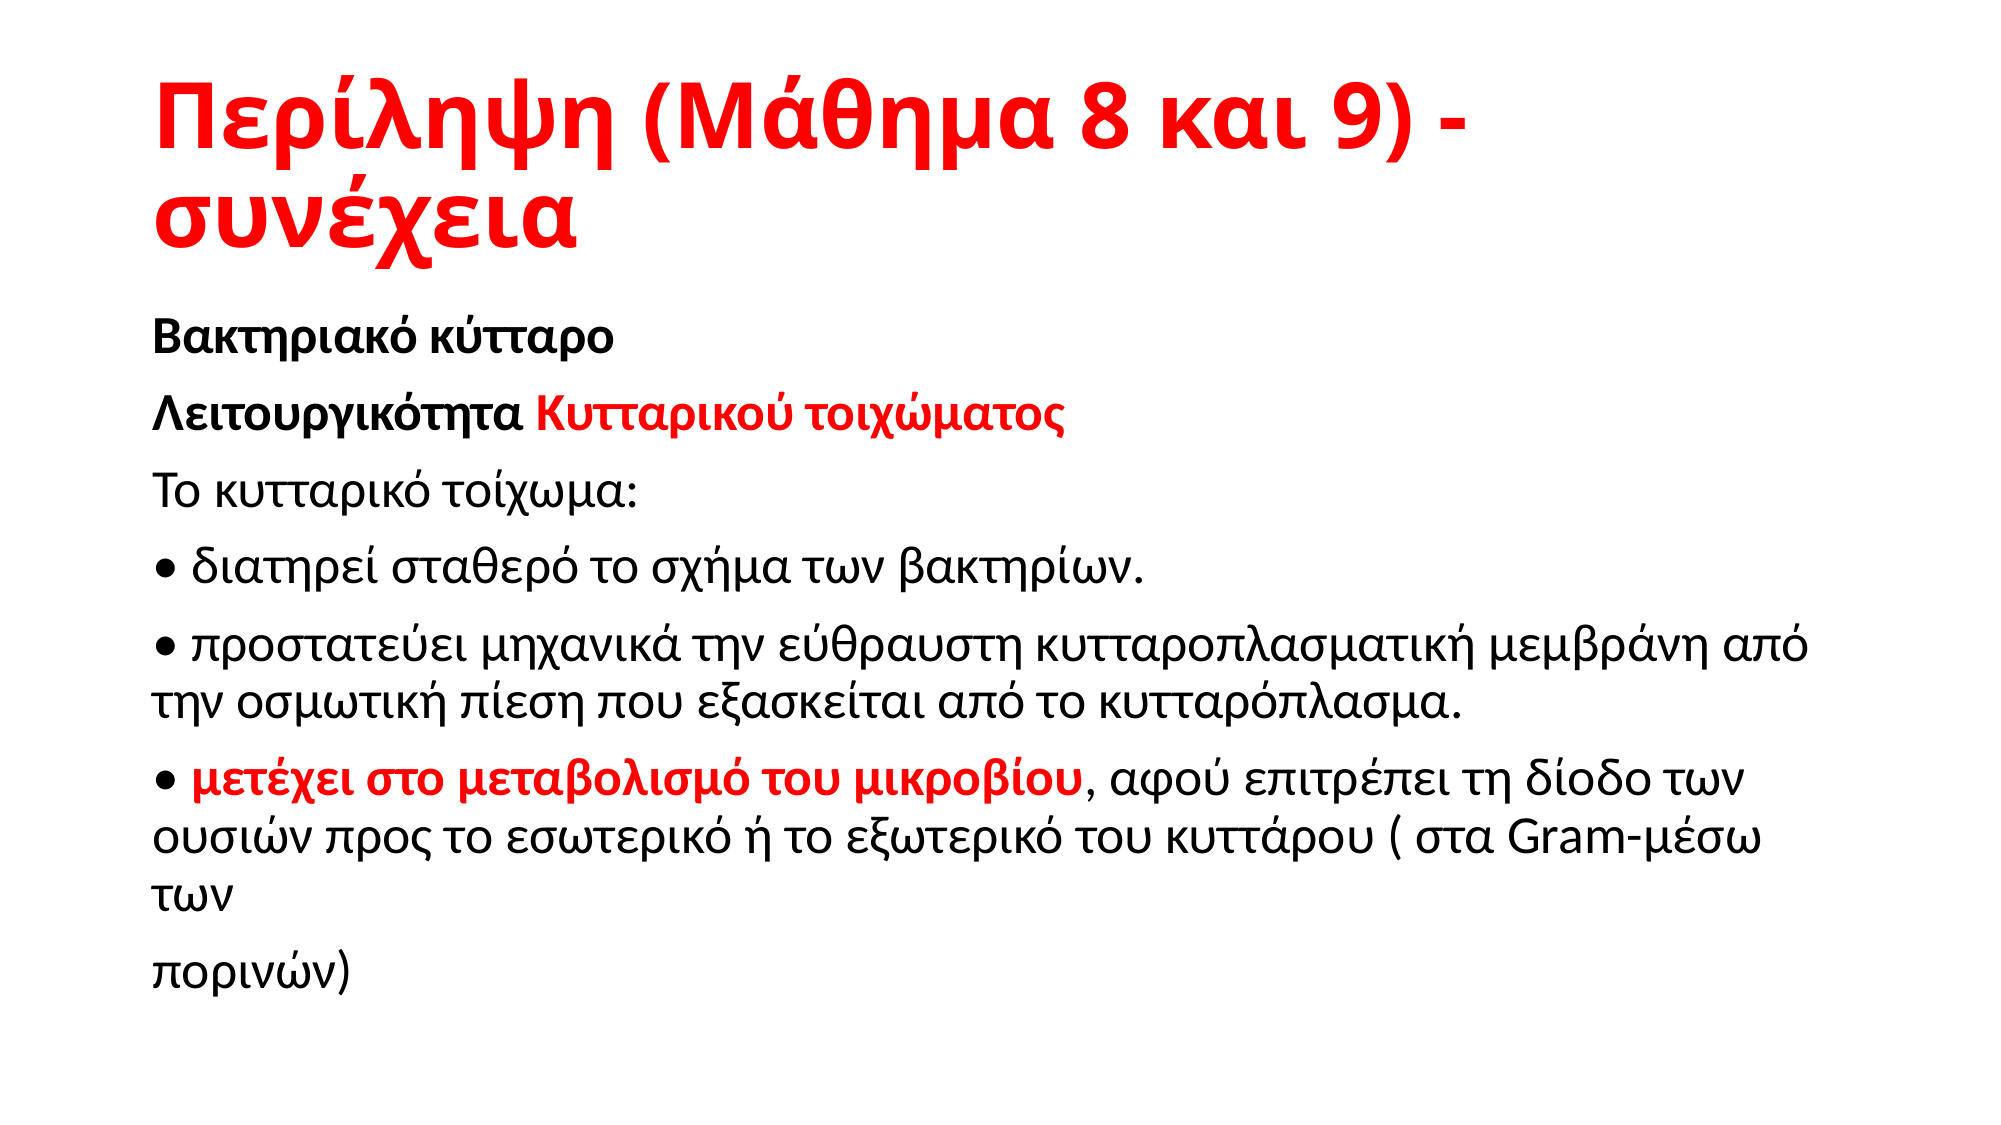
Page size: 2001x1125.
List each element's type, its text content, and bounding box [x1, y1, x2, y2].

title Περίληψη (Μάθημα 8 και 9) - συνέχεια [137, 59, 1863, 278]
list Βακτηριακό κύτταρο Λειτουργικότητα Κυτταρικού τοιχώματος Το κυτταρικό τοίχωμα: • διατηρεί σταθερό το σχήμα των βακτηρίων. • προστατεύει μηχανικά την εύθραυστη κυτταροπλασματική μεμβράνη από την οσμωτική πίεση που εξασκείται από το κυτταρόπλασμα. • μετέχει στο μεταβολισμό του μικροβίου, αφού επιτρέπει τη δίοδο των ουσιών προς το εσωτερικό ή το εξωτερικό του κυττάρου ( στα Gram-μέσω των πορινών) [137, 299, 1863, 1014]
